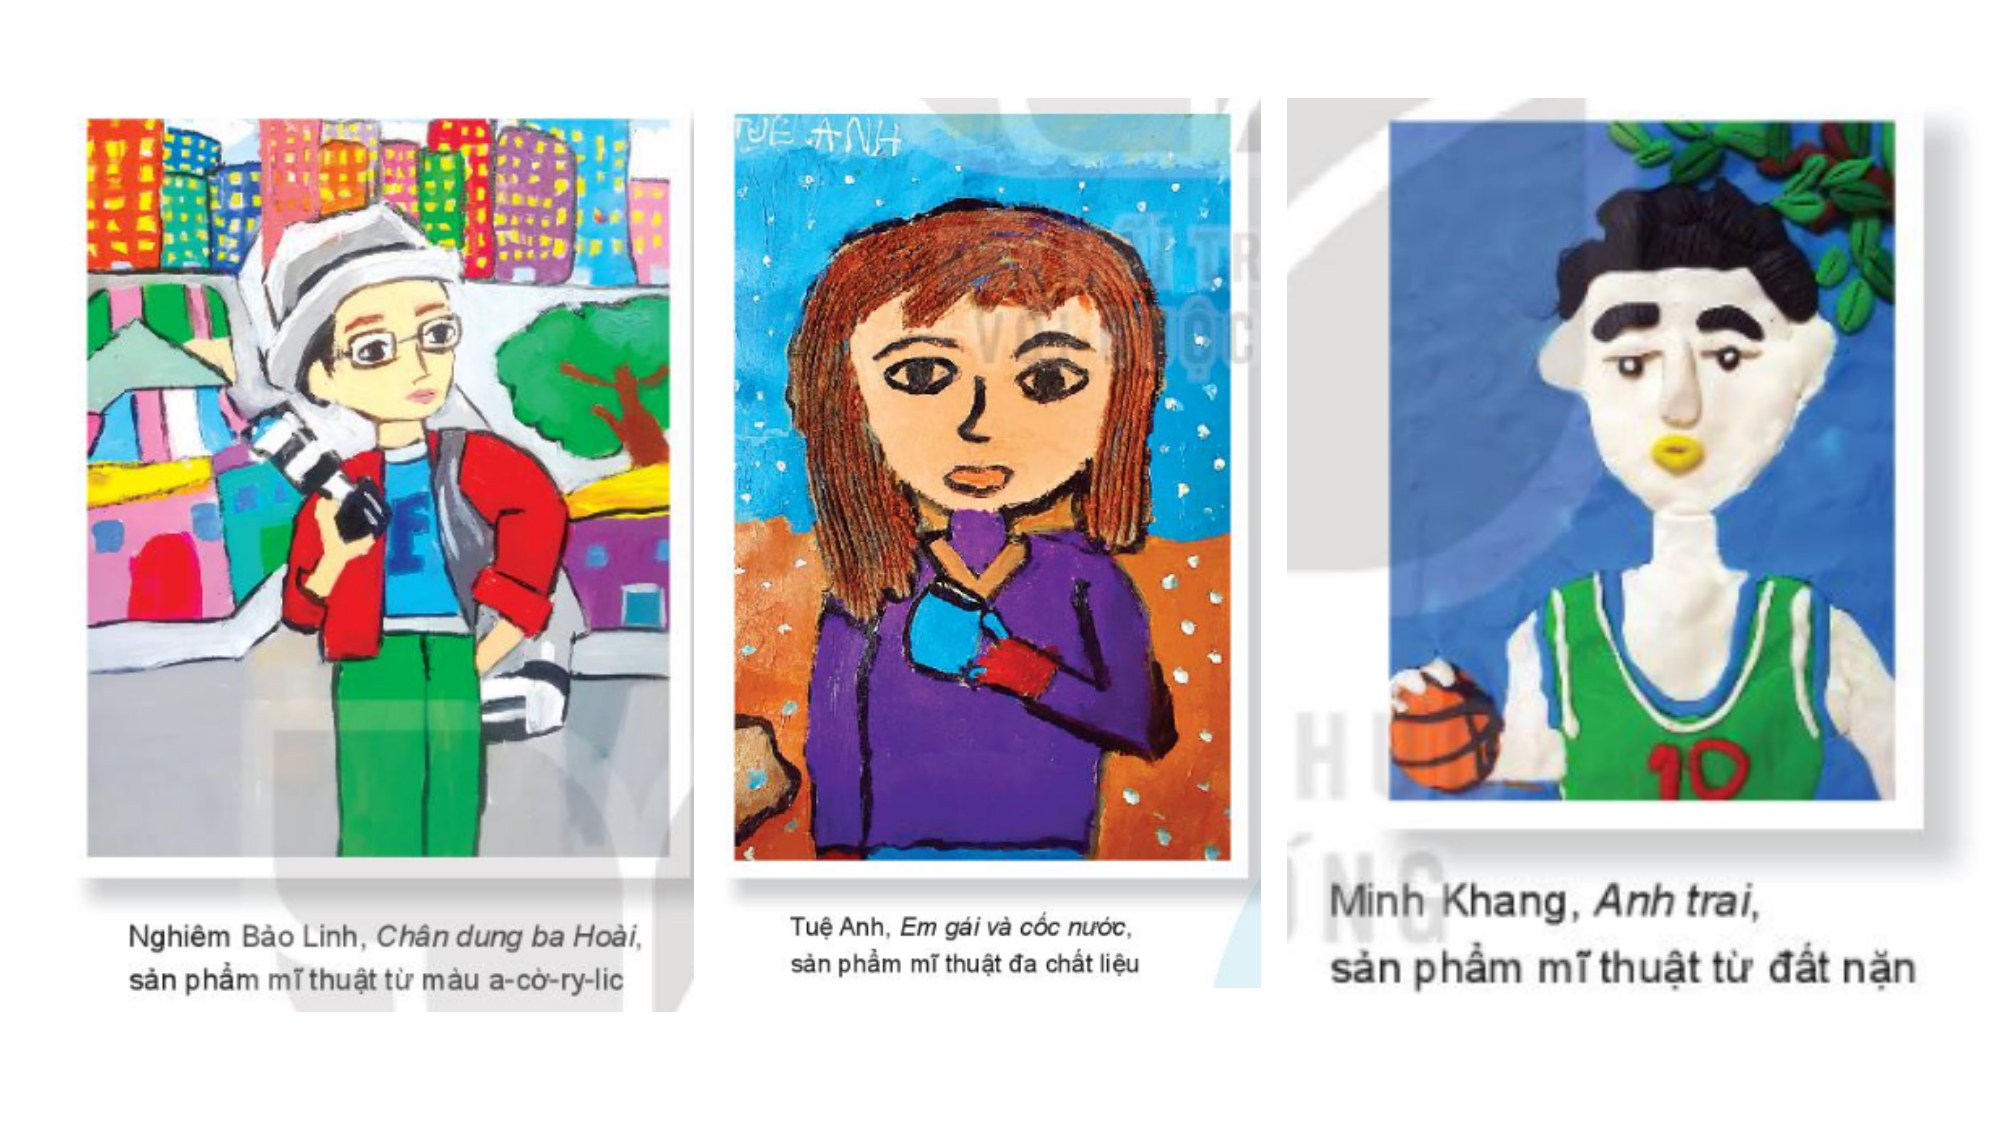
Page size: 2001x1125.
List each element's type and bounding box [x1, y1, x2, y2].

picture [1287, 98, 1979, 1012]
picture [720, 98, 1261, 988]
picture [62, 98, 694, 1012]
